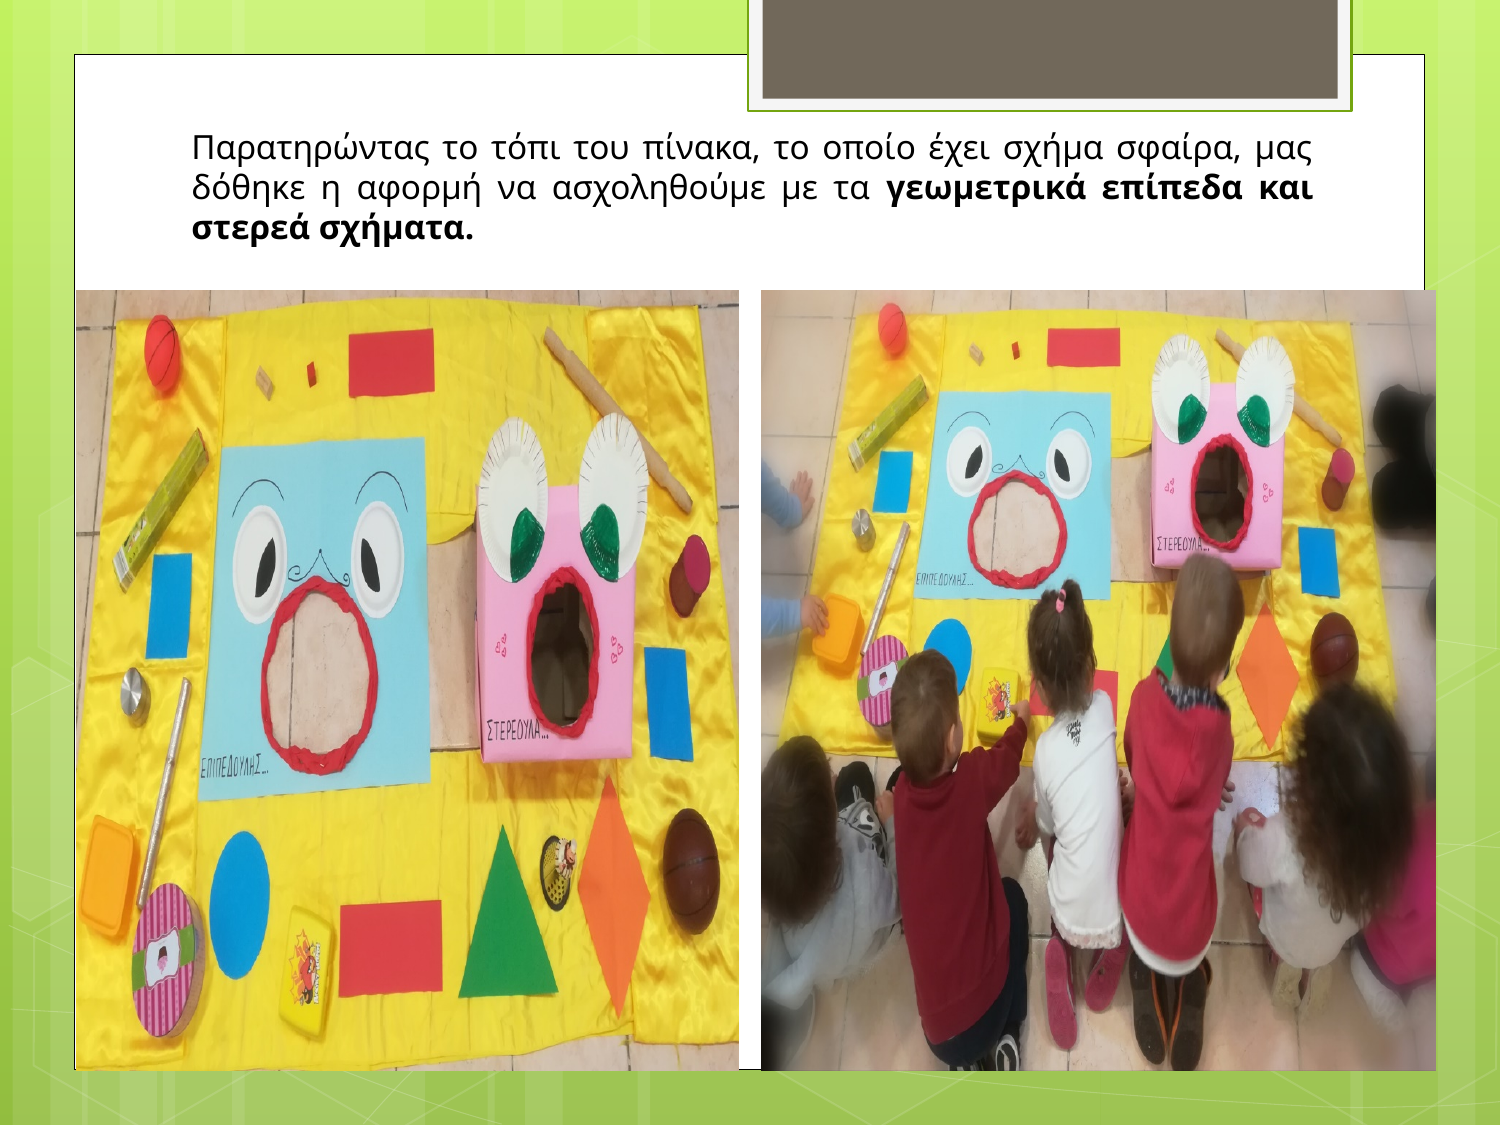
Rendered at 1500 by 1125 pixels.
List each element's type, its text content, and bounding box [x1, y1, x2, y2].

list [76, 290, 739, 1071]
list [761, 290, 1436, 1071]
title Παρατηρώντας το τόπι του πίνακα, το οποίο έχει σχήμα σφαίρα, μας δόθηκε η αφορμή να ασχοληθούμε με τα γεωμετρικά επίπεδα και στερεά σχήματα. [176, 66, 1329, 254]
